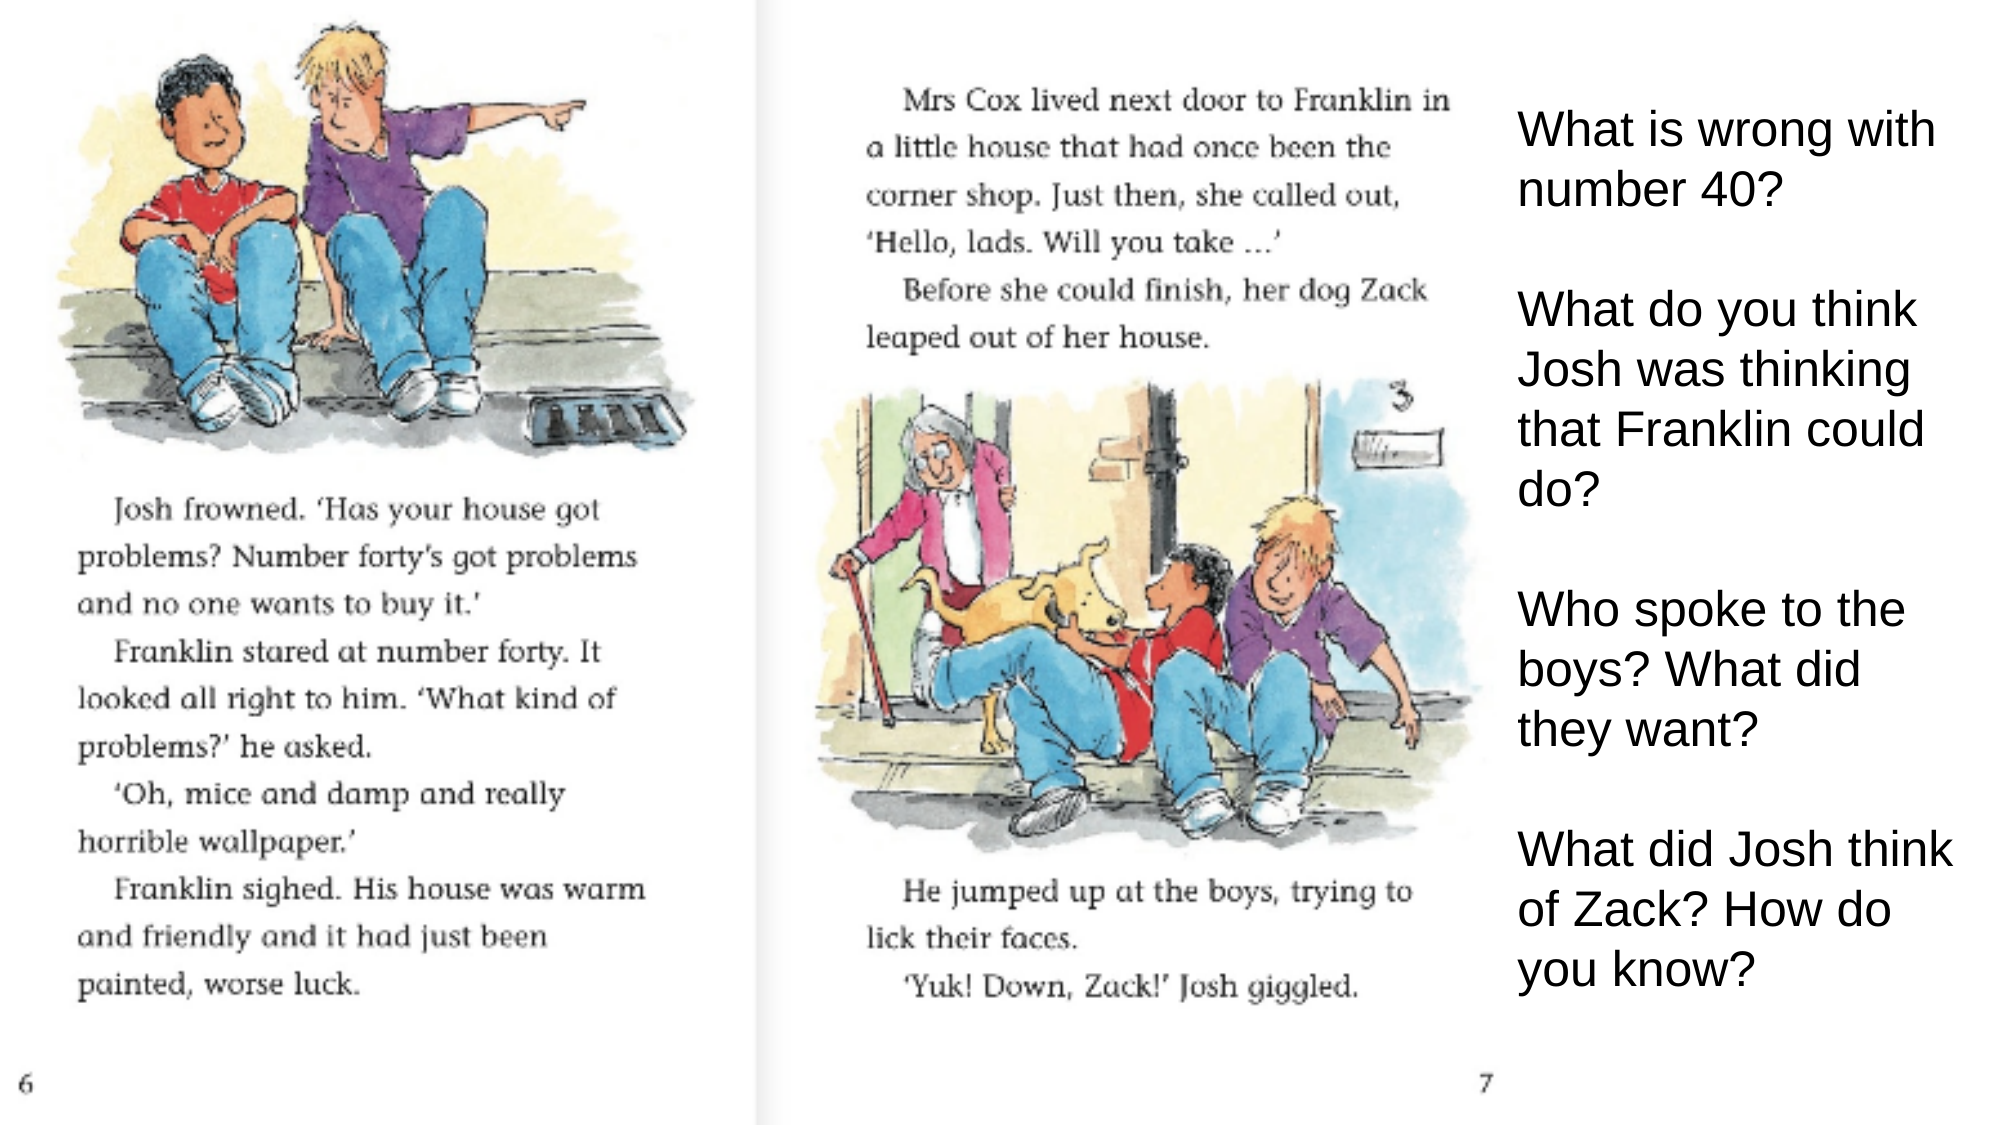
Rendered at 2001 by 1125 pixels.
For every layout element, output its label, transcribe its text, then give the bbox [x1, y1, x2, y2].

picture [0, 0, 1503, 1125]
text_box What is wrong with number 40? What do you think Josh was thinking that Franklin could do? Who spoke to the boys? What did they want? What did Josh think of Zack? How do you know? [1503, 89, 1985, 1004]
